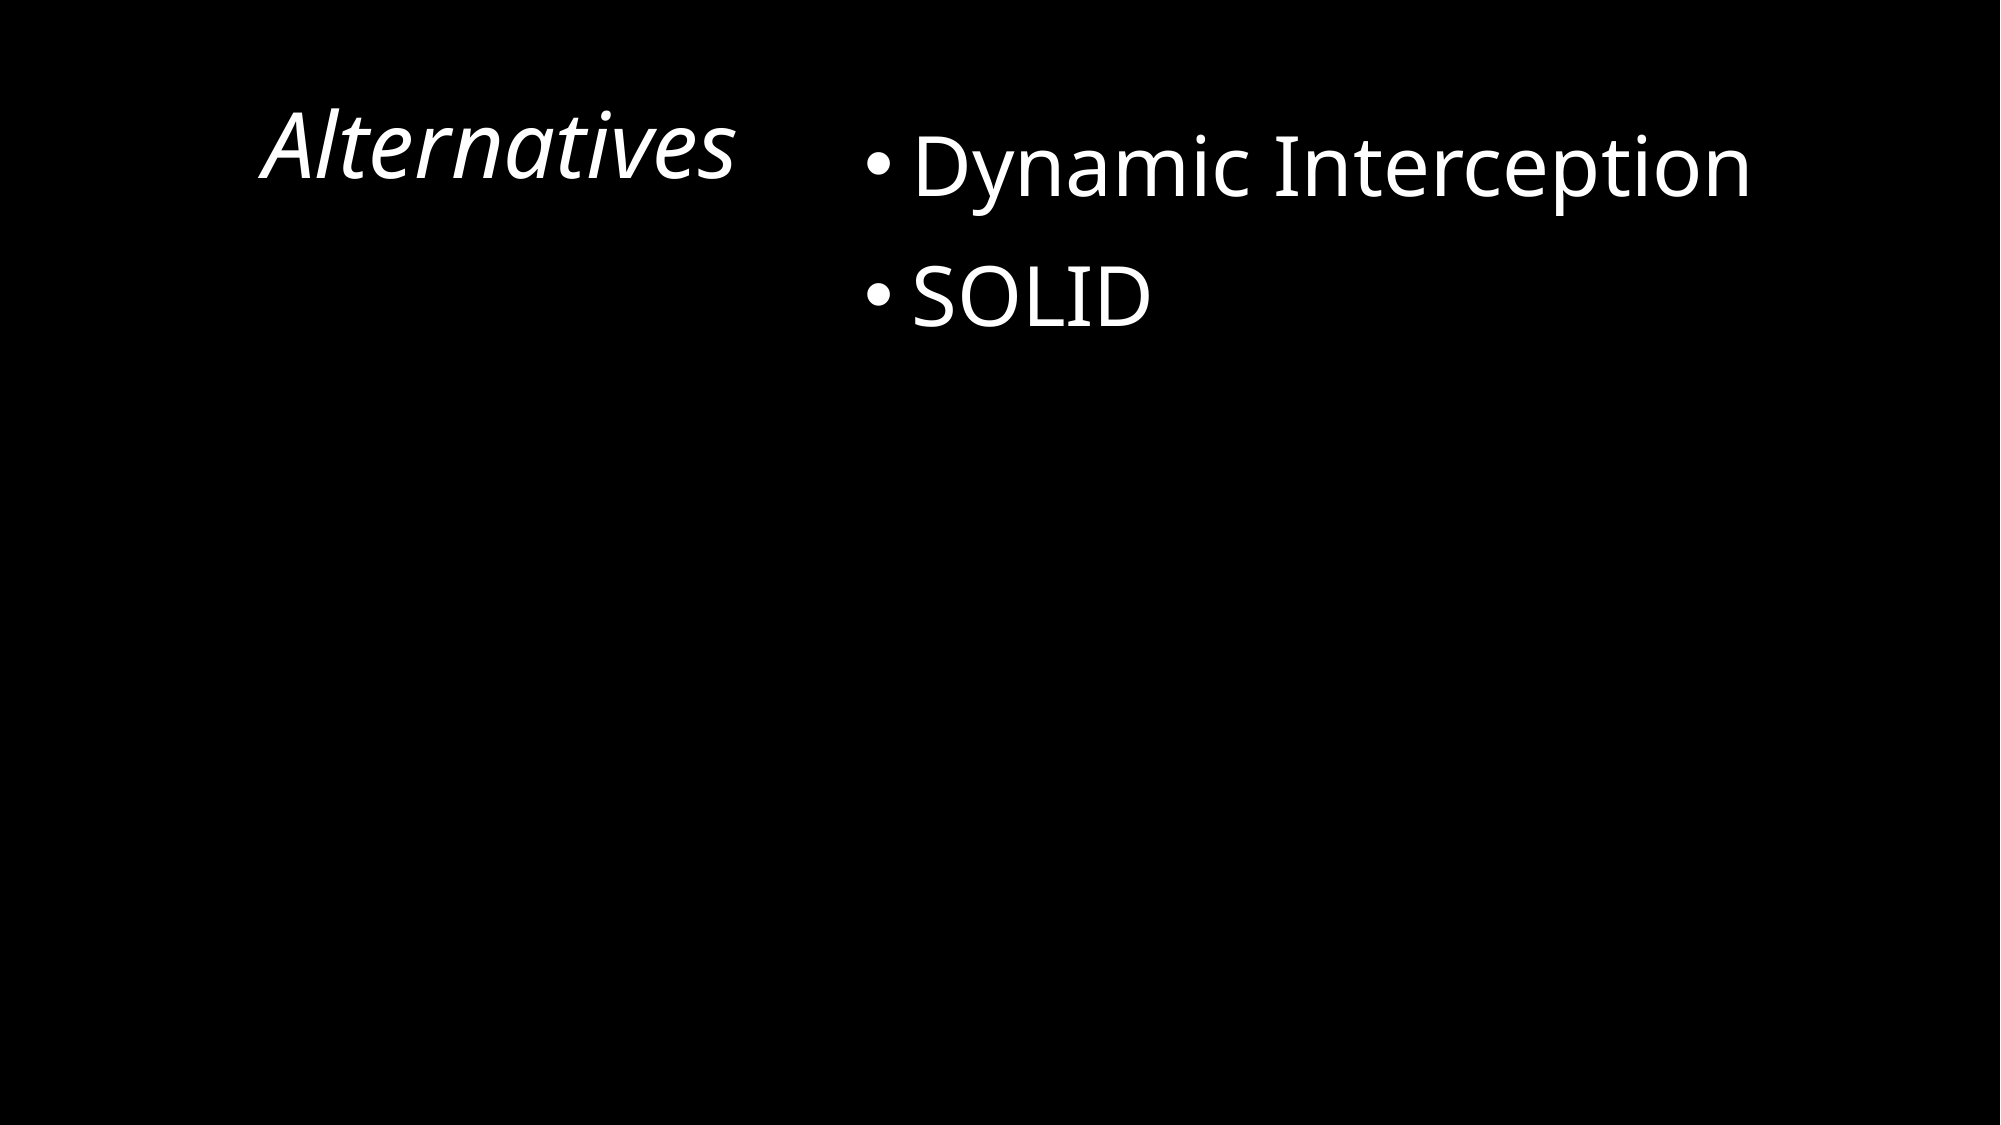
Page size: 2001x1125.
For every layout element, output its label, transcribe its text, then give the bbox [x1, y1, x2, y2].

title Alternatives [10, 91, 754, 905]
list Dynamic Interception SOLID [849, 93, 1875, 1022]
